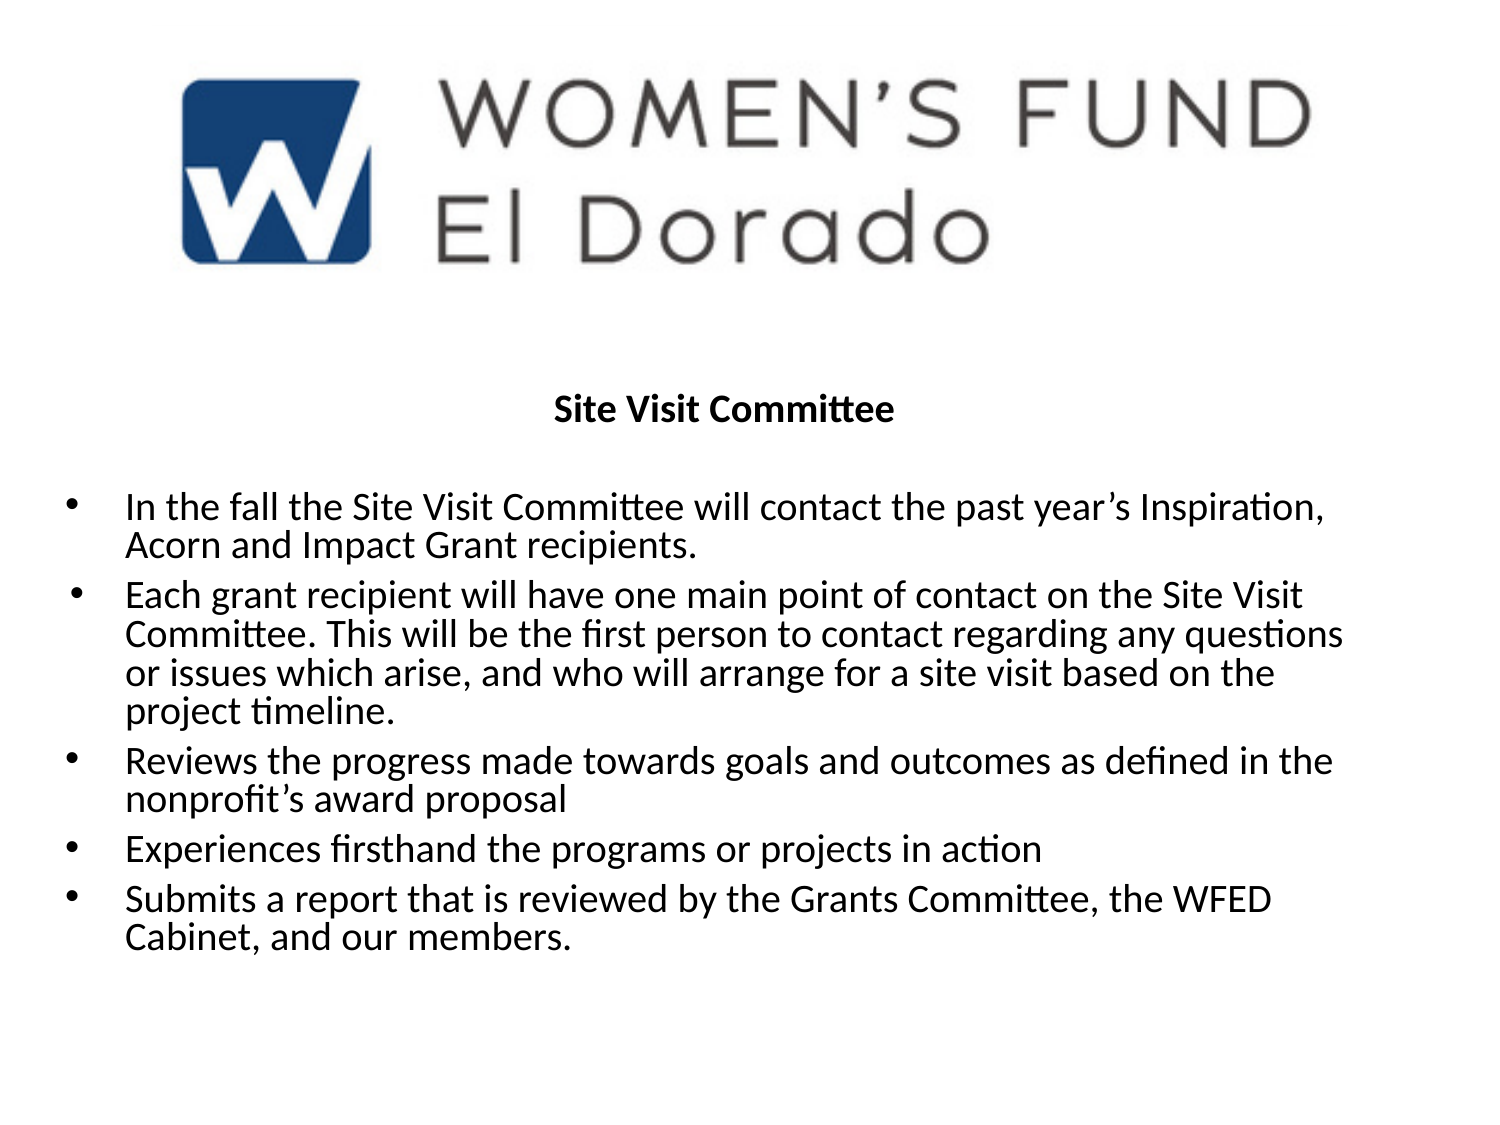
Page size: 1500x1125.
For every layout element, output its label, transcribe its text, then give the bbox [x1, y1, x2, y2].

picture [152, 24, 1348, 315]
list Site Visit Committee In the fall the Site Visit Committee will contact the past year’s Inspiration, Acorn and Impact Grant recipients. Each grant recipient will have one main point of contact on the Site Visit Committee. This will be the first person to contact regarding any questions or issues which arise, and who will arrange for a site visit based on the project timeline. Reviews the progress made towards goals and outcomes as defined in the nonprofit’s award proposal Experiences firsthand the programs or projects in action Submits a report that is reviewed by the Grants Committee, the WFED Cabinet, and our members. [50, 387, 1400, 1000]
